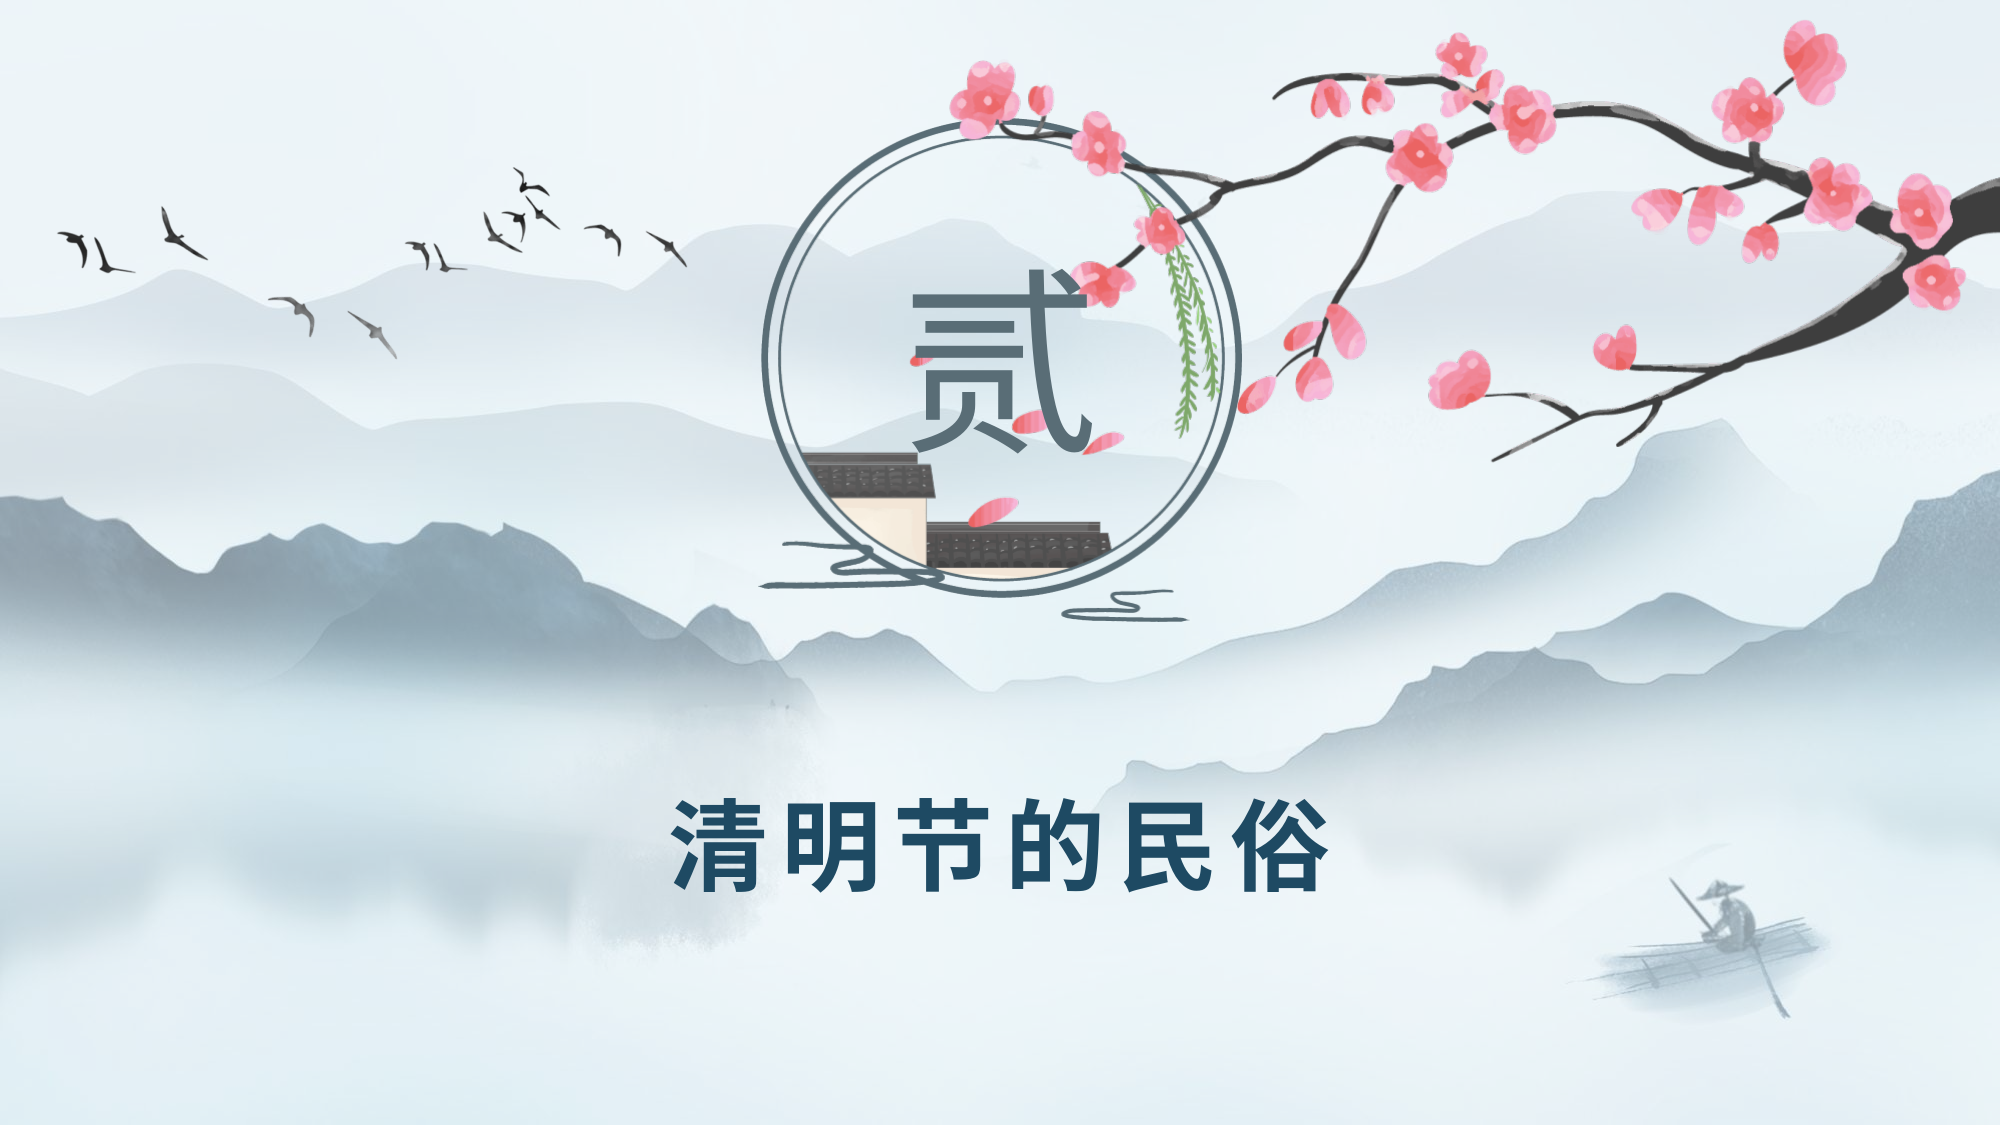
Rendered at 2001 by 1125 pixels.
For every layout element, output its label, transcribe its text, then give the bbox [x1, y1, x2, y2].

text_box 清明节的民俗 [582, 776, 1418, 912]
picture [0, 0, 2000, 622]
